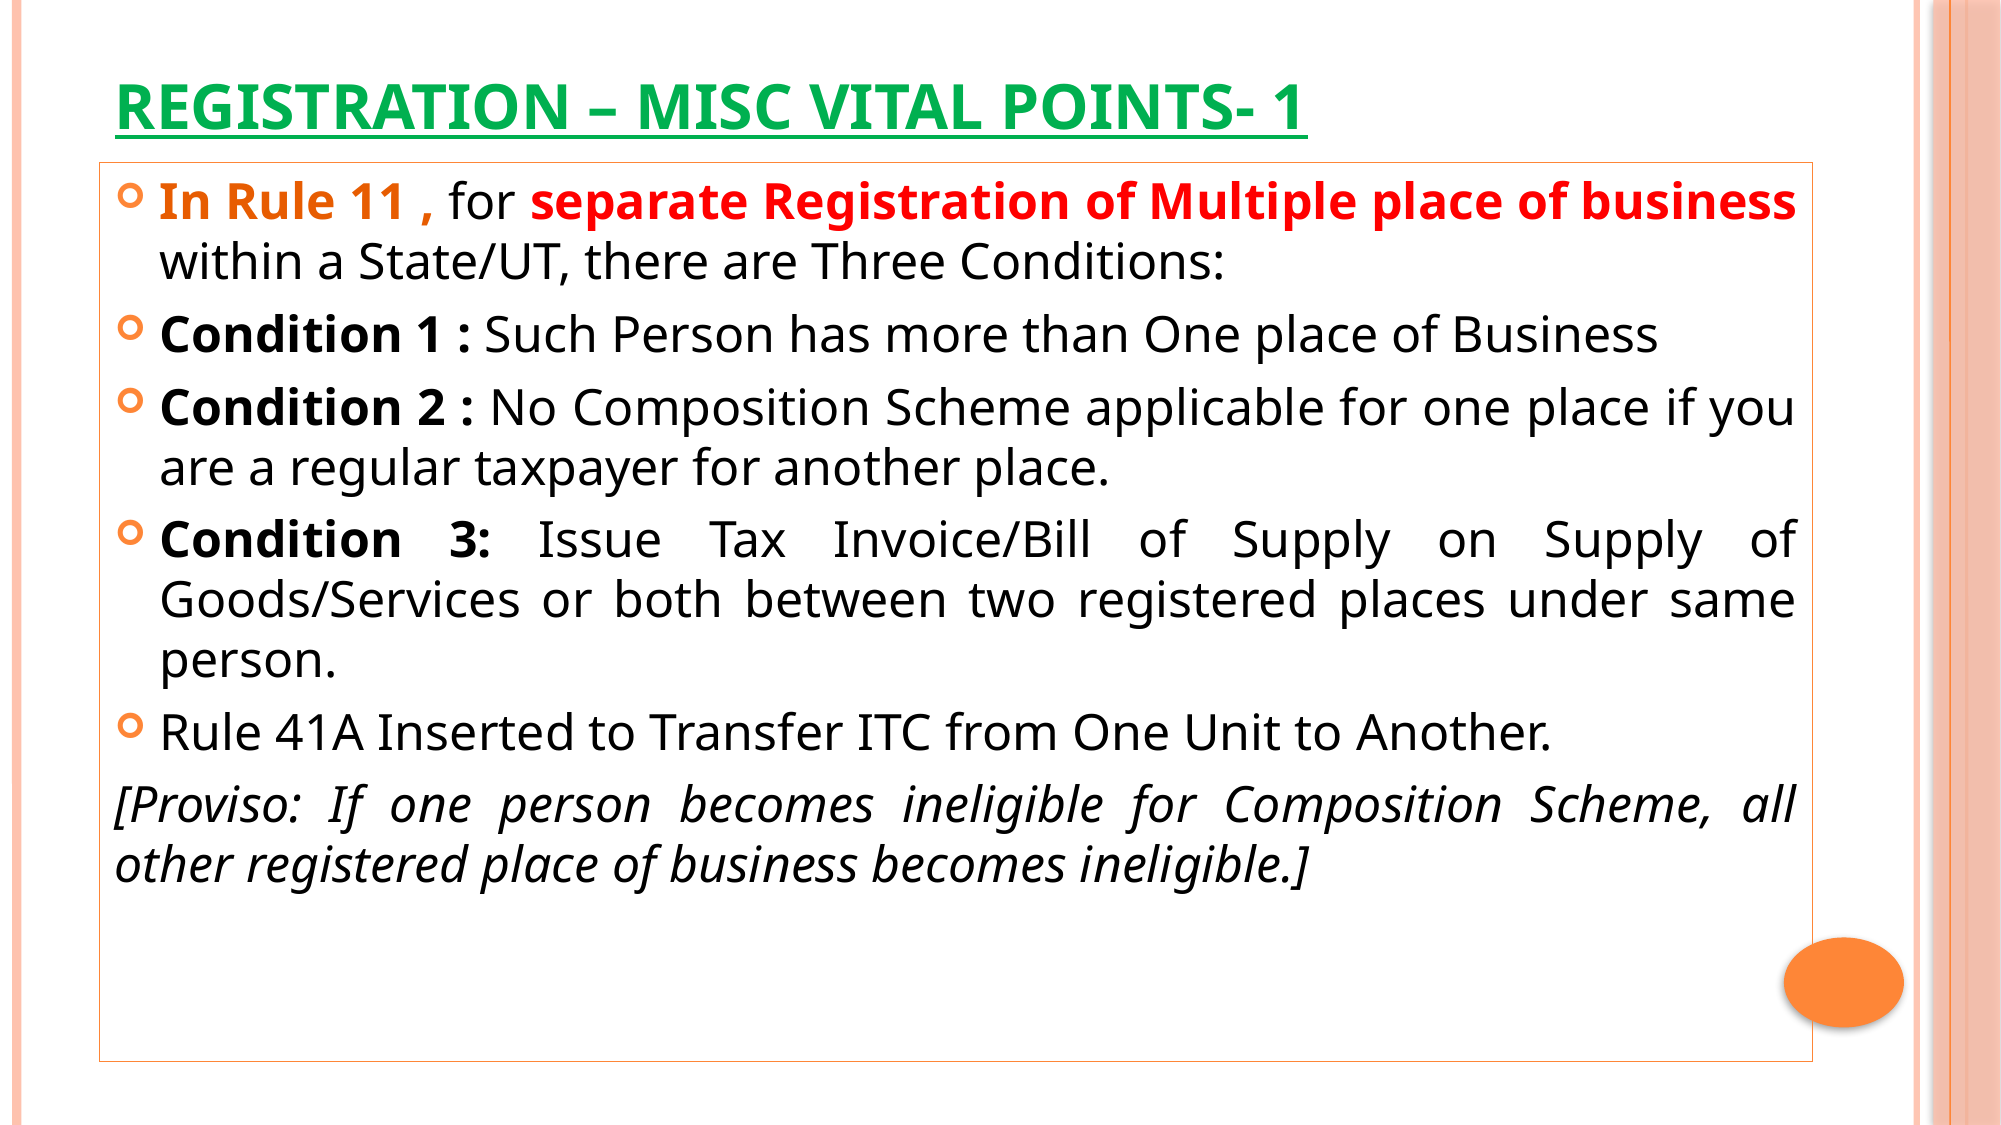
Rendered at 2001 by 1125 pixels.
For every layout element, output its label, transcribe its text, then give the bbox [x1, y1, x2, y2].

list In Rule 11 , for separate Registration of Multiple place of business within a State/UT, there are Three Conditions: Condition 1 : Such Person has more than One place of Business Condition 2 : No Composition Scheme applicable for one place if you are a regular taxpayer for another place. Condition 3: Issue Tax Invoice/Bill of Supply on Supply of Goods/Services or both between two registered places under same person. Rule 41A Inserted to Transfer ITC from One Unit to Another. [Proviso: If one person becomes ineligible for Composition Scheme, all other registered place of business becomes ineligible.] [99, 162, 1813, 1062]
title REGISTRATION – MISC VITAL POINTS- 1 [99, 0, 1734, 150]
